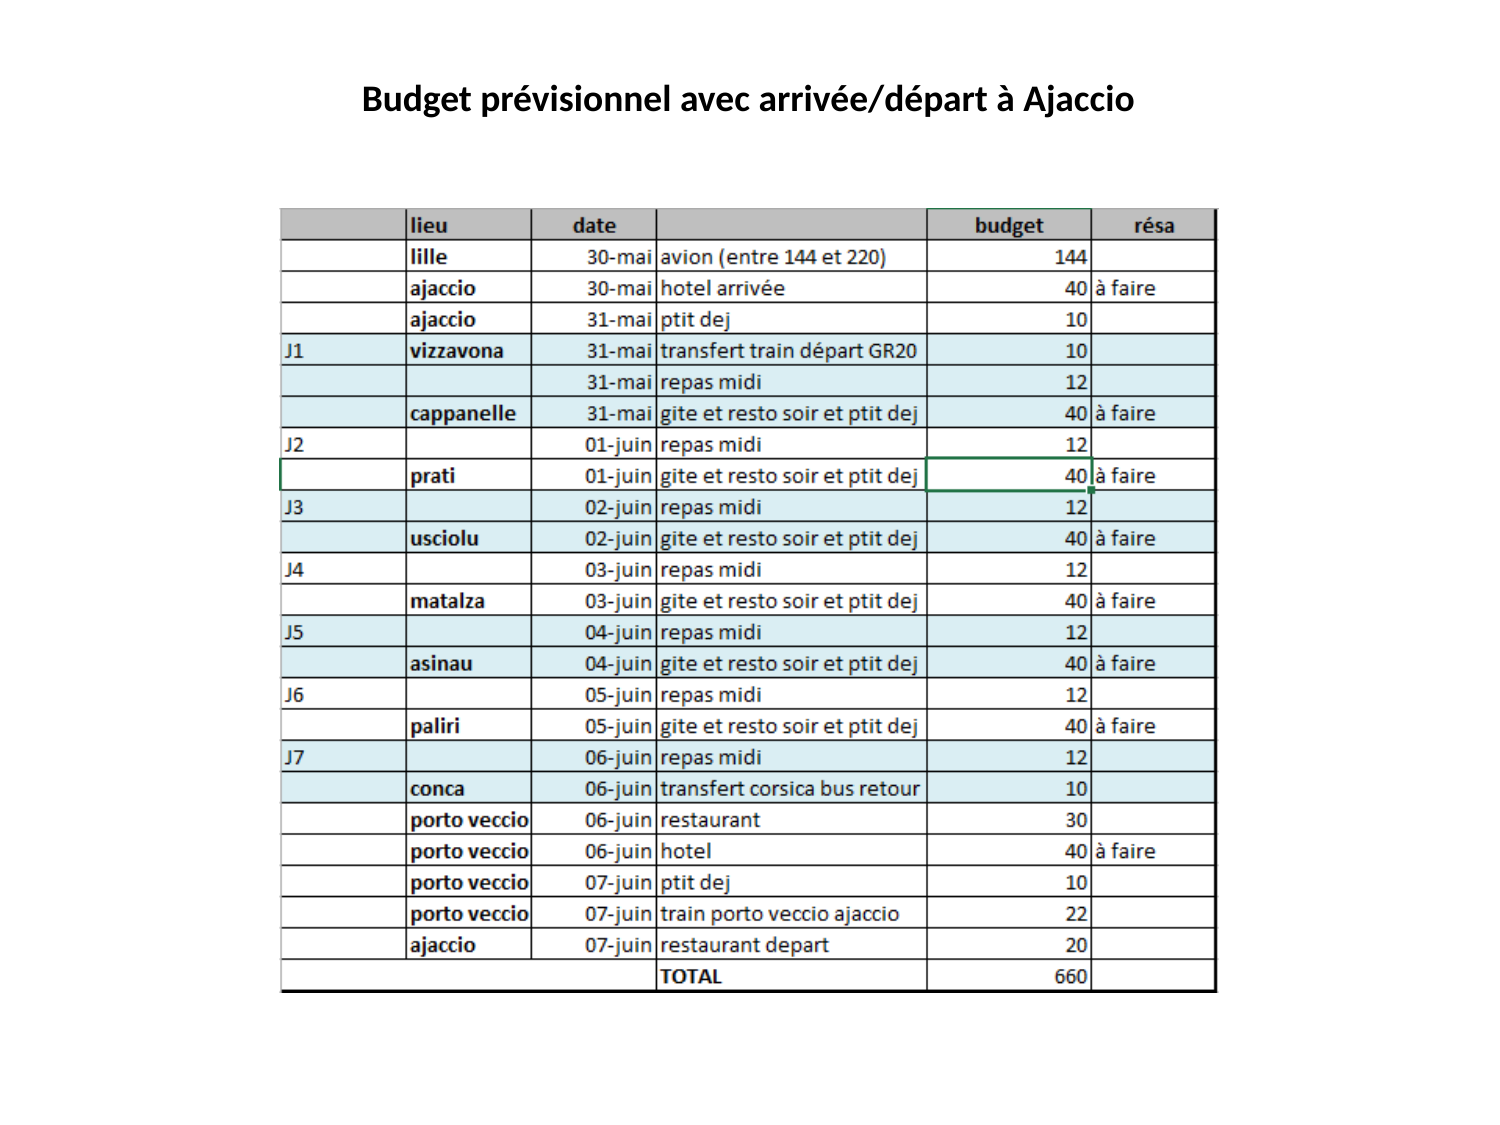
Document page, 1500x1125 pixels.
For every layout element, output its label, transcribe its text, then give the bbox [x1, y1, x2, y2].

text_box Budget prévisionnel avec arrivée/départ à Ajaccio [347, 66, 1151, 127]
picture [279, 207, 1219, 993]
